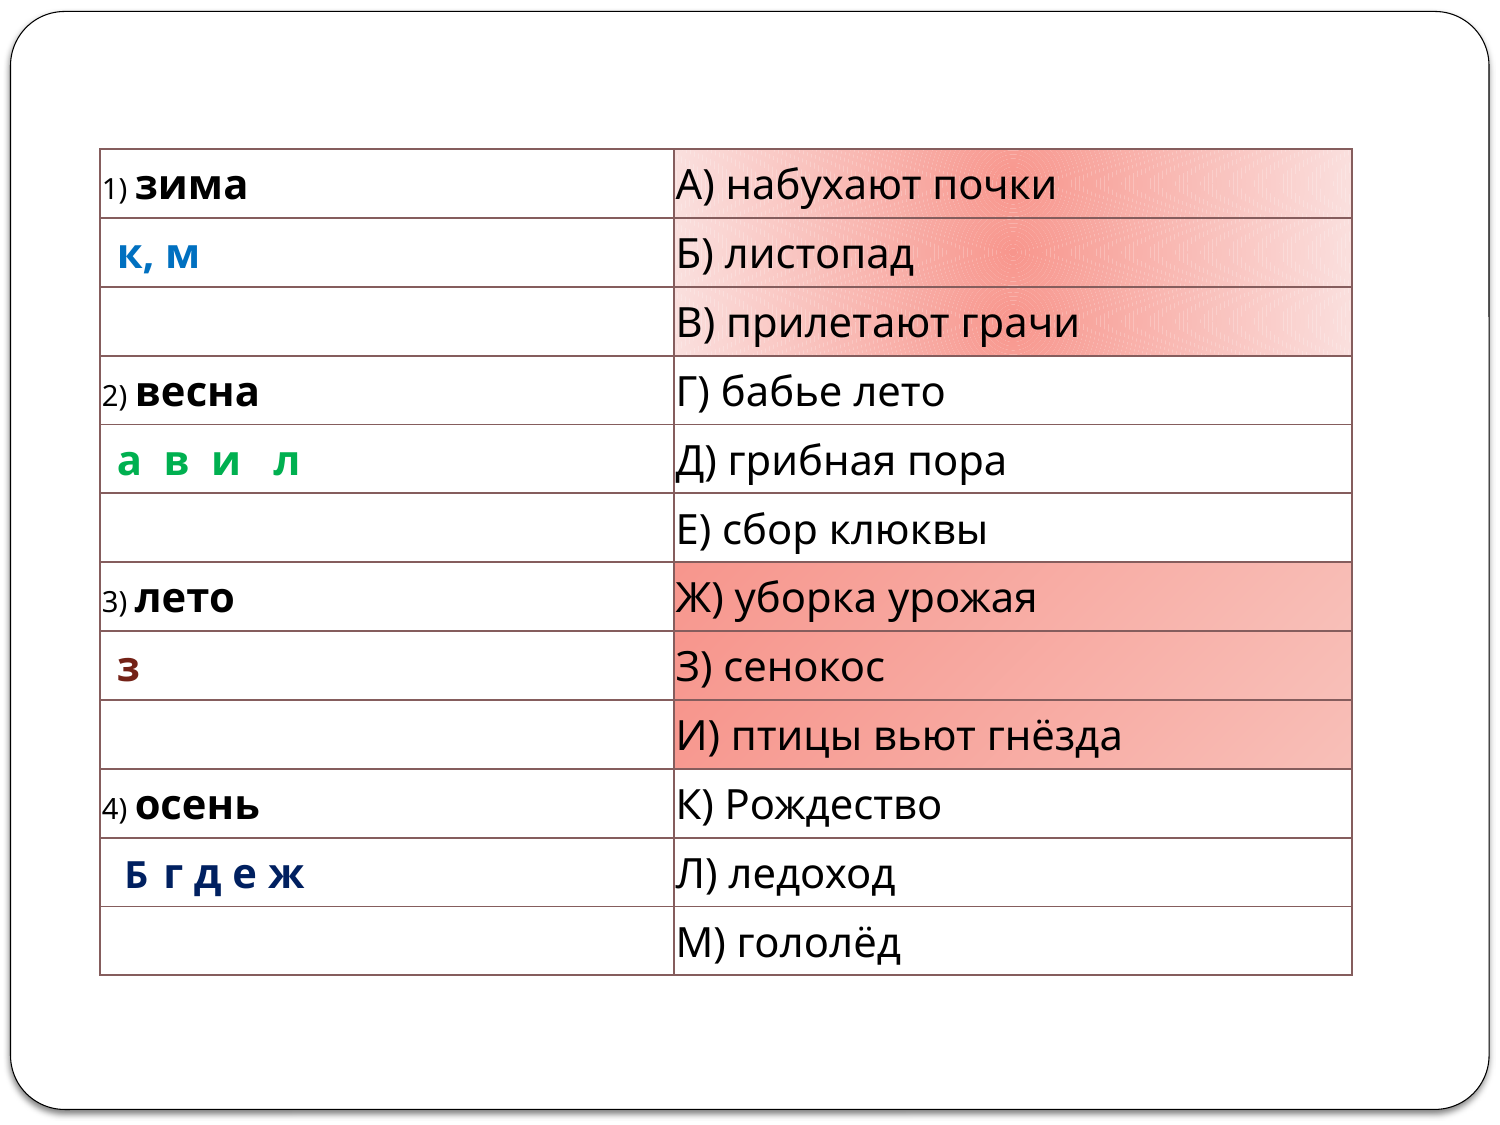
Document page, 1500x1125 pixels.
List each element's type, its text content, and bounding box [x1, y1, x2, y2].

table_cell В) прилетают грачи [675, 288, 1351, 355]
table_cell а в и л [101, 425, 673, 492]
table_cell М) гололёд [675, 907, 1351, 974]
table_cell [101, 701, 673, 768]
table_cell И) птицы вьют гнёзда [675, 701, 1351, 768]
table_cell 2) весна [101, 357, 673, 424]
table_cell З) сенокос [675, 632, 1351, 699]
table_cell Б г д е ж [101, 839, 673, 906]
table_header 1) зима [101, 150, 673, 217]
table_cell [101, 288, 673, 355]
table_cell Л) ледоход [675, 839, 1351, 906]
table_cell [101, 494, 673, 561]
table_cell 4) осень [101, 770, 673, 837]
table_cell Г) бабье лето [675, 357, 1351, 424]
table_cell [101, 907, 673, 974]
table_cell К) Рождество [675, 770, 1351, 837]
table_header А) набухают почки [675, 150, 1351, 217]
table_cell к, м [101, 219, 673, 286]
table_cell 3) лето [101, 563, 673, 630]
table_cell Д) грибная пора [675, 425, 1351, 492]
table_cell Ж) уборка урожая [675, 563, 1351, 630]
table_cell Е) сбор клюквы [675, 494, 1351, 561]
table_cell з [101, 632, 673, 699]
table_cell Б) листопад [675, 219, 1351, 286]
